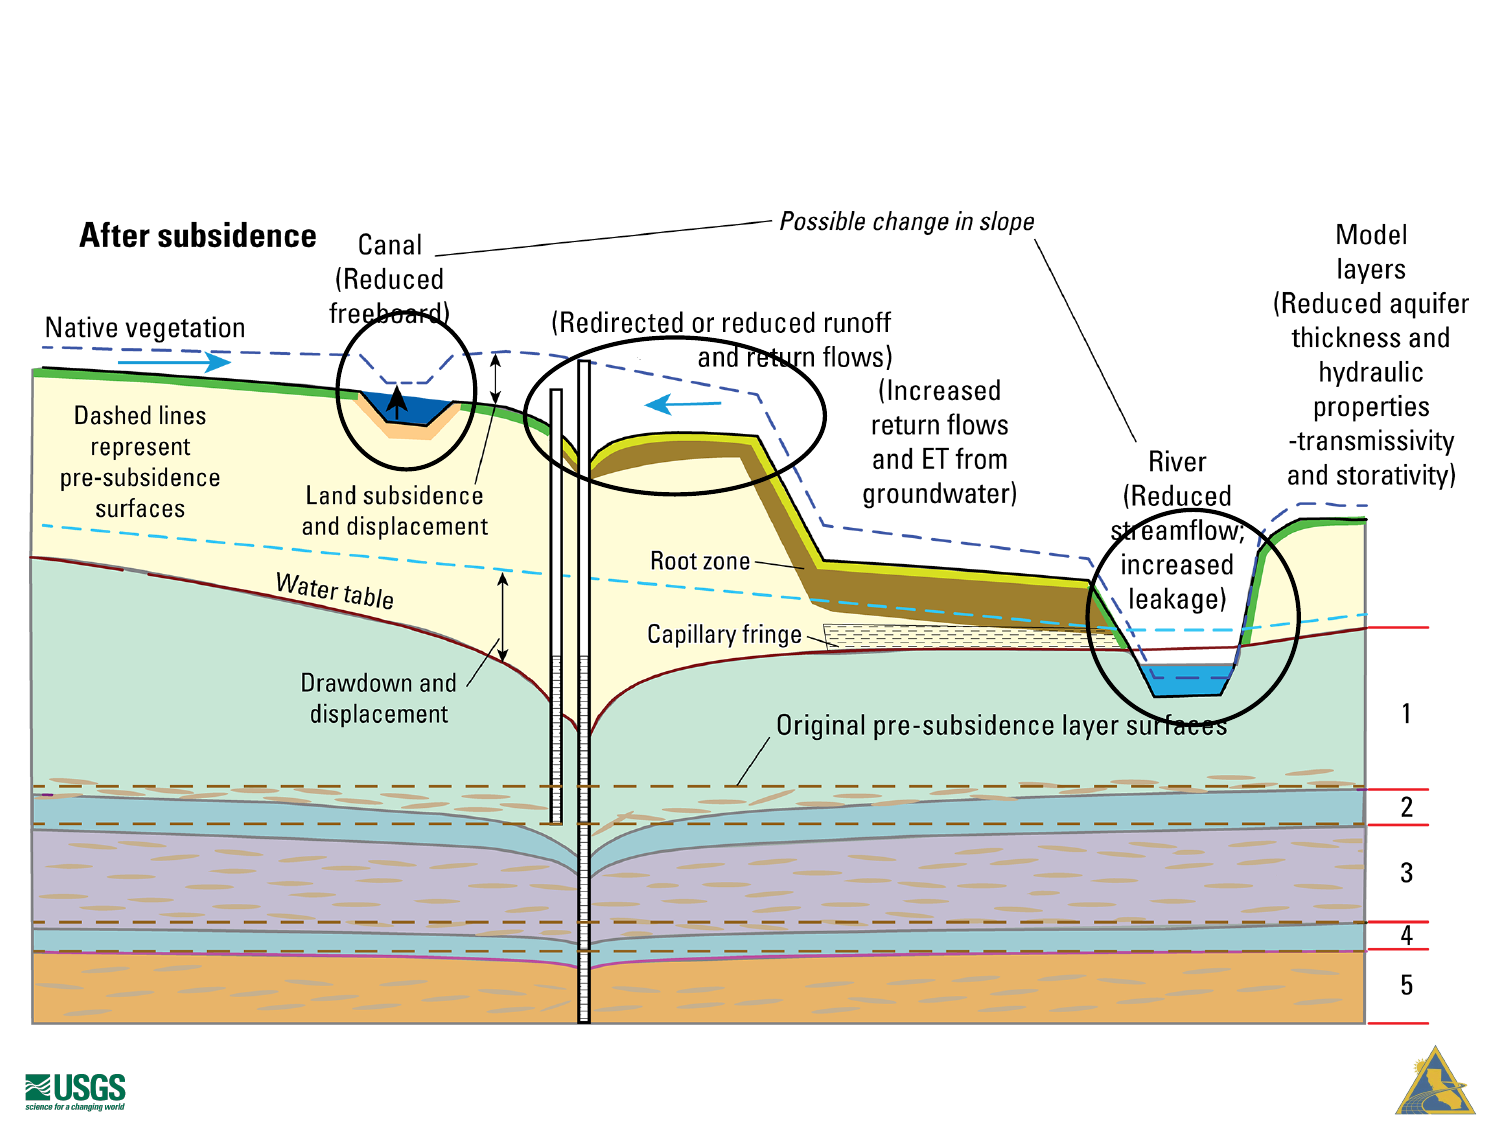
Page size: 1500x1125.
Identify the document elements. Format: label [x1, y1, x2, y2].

picture [1394, 1044, 1477, 1115]
picture [28, 210, 1470, 1026]
picture [22, 1070, 128, 1114]
